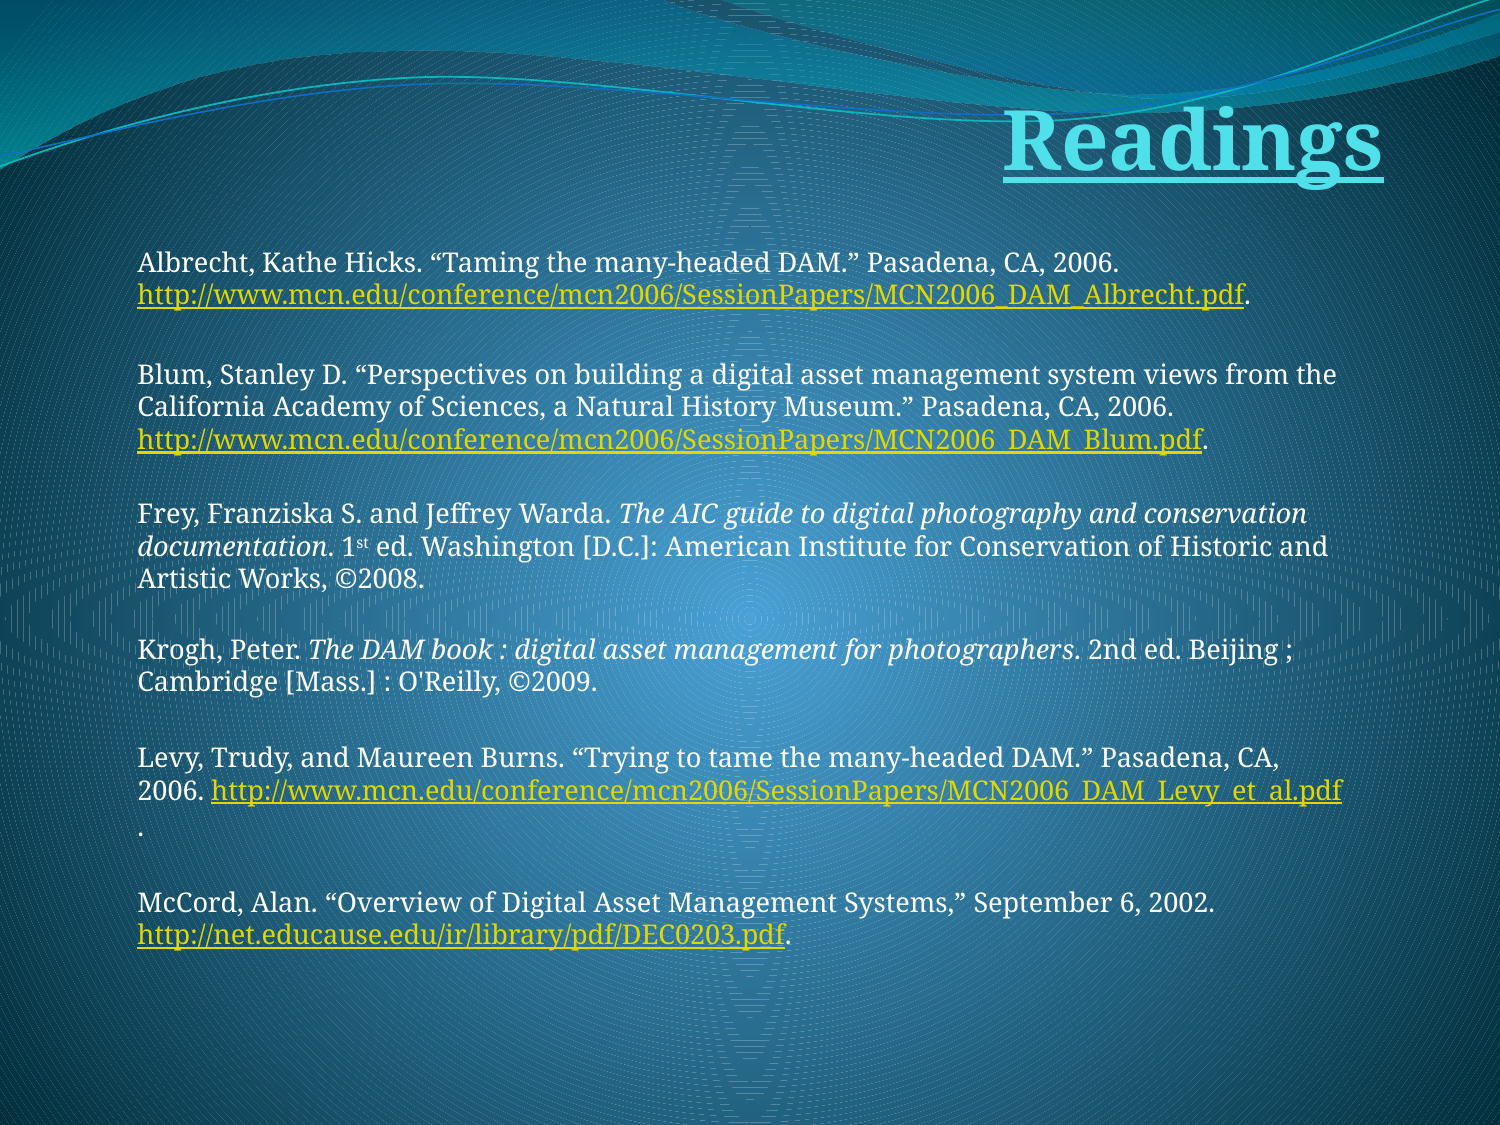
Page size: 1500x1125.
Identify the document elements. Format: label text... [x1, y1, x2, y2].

subtitle Albrecht, Kathe Hicks. “Taming the many-headed DAM.” Pasadena, CA, 2006. http://www.mcn.edu/conference/mcn2006/SessionPapers/MCN2006_DAM_Albrecht.pdf. Blum, Stanley D. “Perspectives on building a digital asset management system views from the California Academy of Sciences, a Natural History Museum.” Pasadena, CA, 2006. http://www.mcn.edu/conference/mcn2006/SessionPapers/MCN2006_DAM_Blum.pdf. Frey, Franziska S. and Jeffrey Warda. The AIC guide to digital photography and conservation documentation. 1st ed. Washington [D.C.]: American Institute for Conservation of Historic and Artistic Works, ©2008. Krogh, Peter. The DAM book : digital asset management for photographers. 2nd ed. Beijing ; Cambridge [Mass.] : O'Reilly, ©2009. Levy, Trudy, and Maureen Burns. “Trying to tame the many-headed DAM.” Pasadena, CA, 2006. http://www.mcn.edu/conference/mcn2006/SessionPapers/MCN2006_DAM_Levy_et_al.pdf. McCord, Alan. “Overview of Digital Asset Management Systems,” September 6, 2002. http://net.educause.edu/ir/library/pdf/DEC0203.pdf. [137, 237, 1350, 975]
title Readings [112, 50, 1388, 188]
